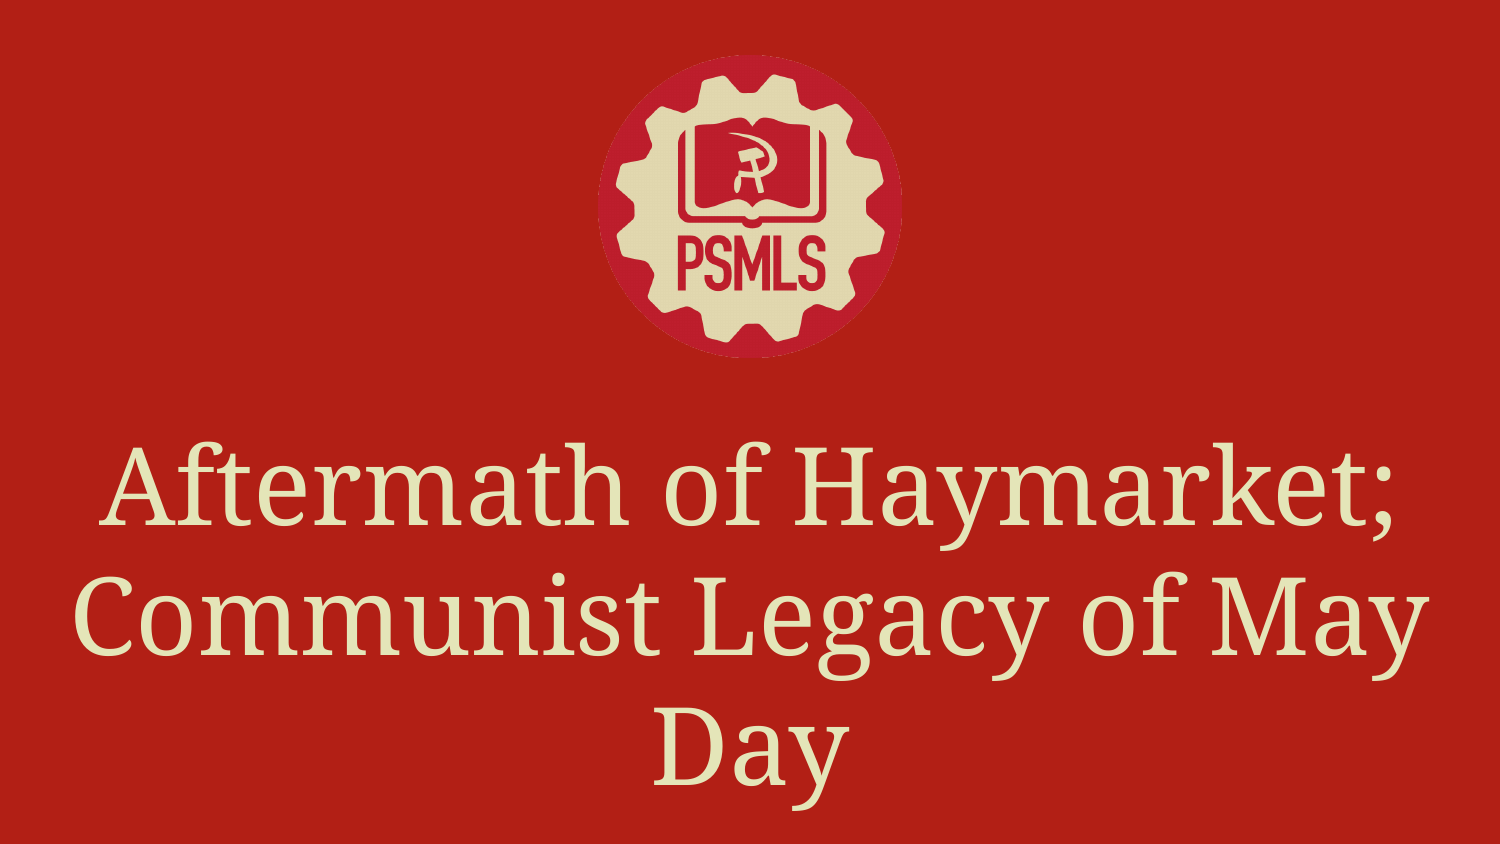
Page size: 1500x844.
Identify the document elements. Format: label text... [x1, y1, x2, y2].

title Aftermath of Haymarket; Communist Legacy of May Day [51, 543, 1449, 682]
picture [598, 54, 902, 359]
